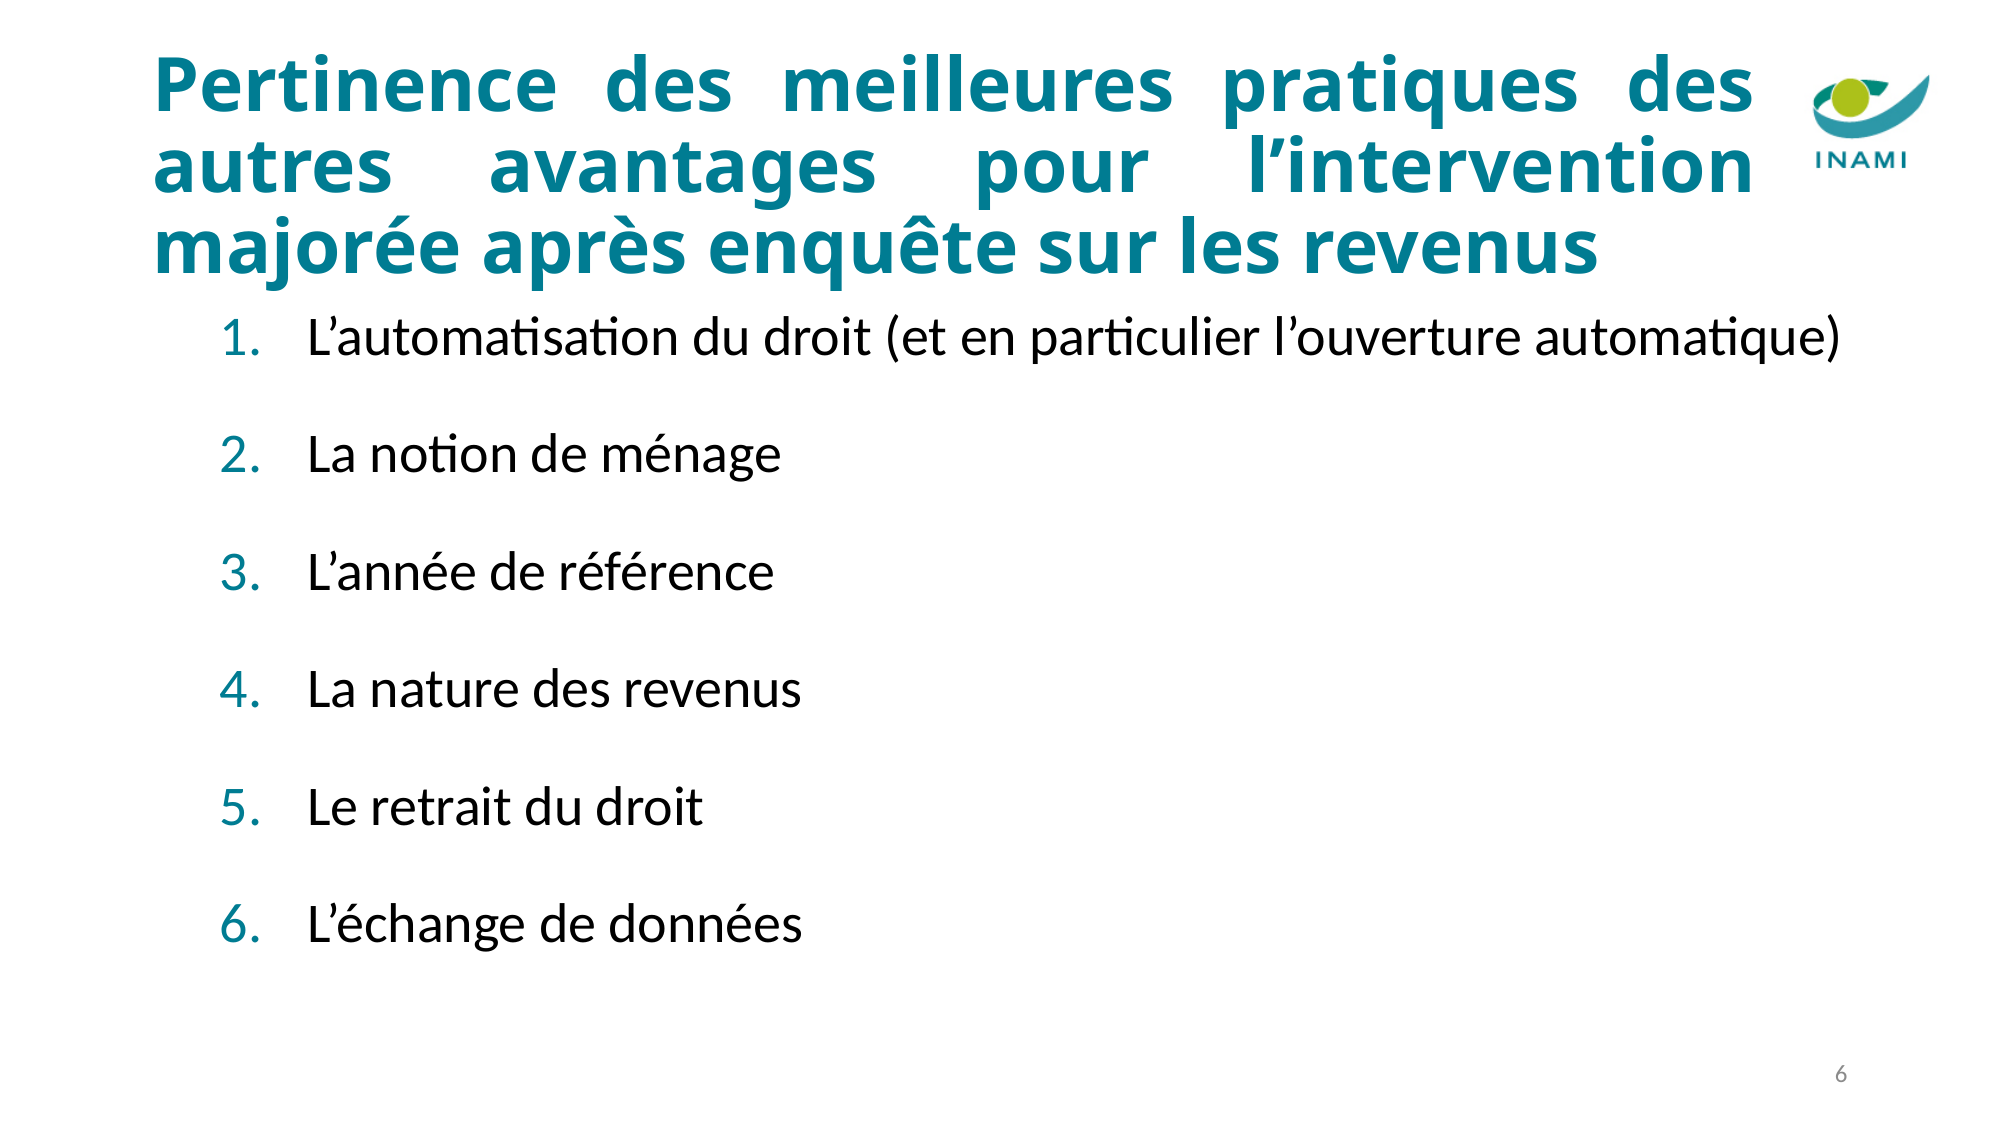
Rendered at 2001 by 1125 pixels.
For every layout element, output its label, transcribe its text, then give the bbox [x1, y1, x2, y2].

slide_number 6 [1412, 1042, 1863, 1103]
picture [1776, 37, 1965, 206]
list L’automatisation du droit (et en particulier l’ouverture automatique) La notion de ménage L’année de référence La nature des revenus Le retrait du droit L’échange de données [137, 299, 1863, 1014]
title Pertinence des meilleures pratiques des autres avantages pour l’intervention majorée après enquête sur les revenus [137, 59, 1772, 278]
